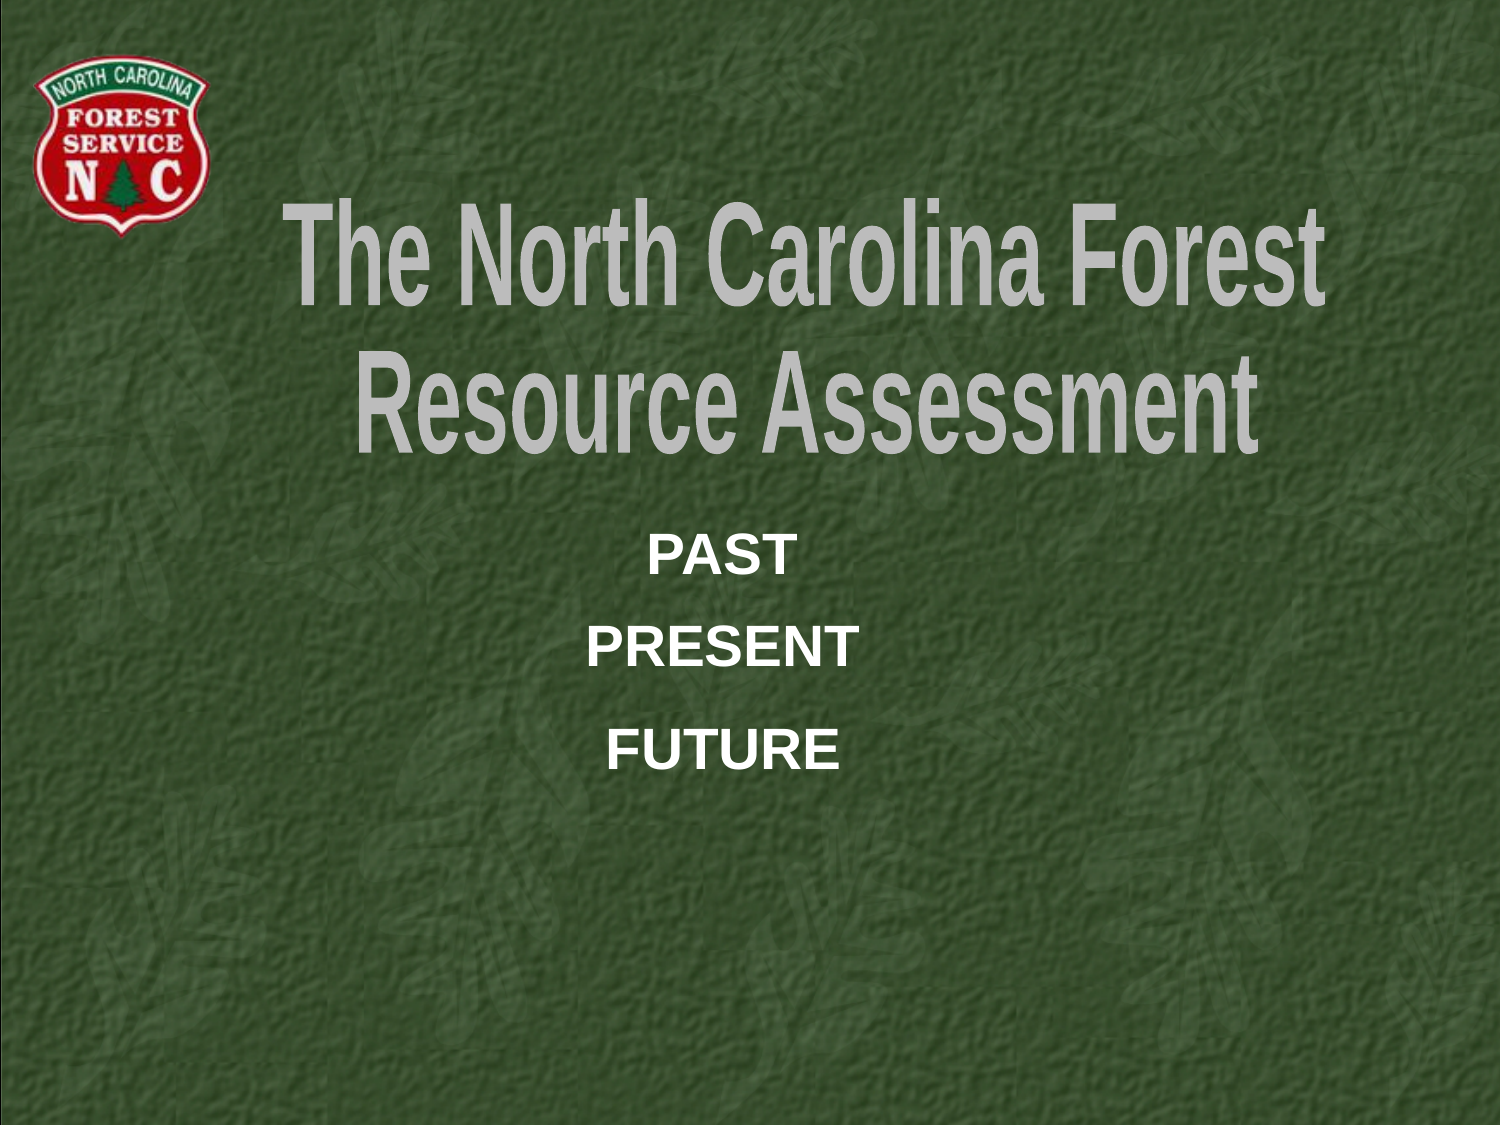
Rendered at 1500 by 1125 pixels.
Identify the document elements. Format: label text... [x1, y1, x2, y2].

text_box PAST [632, 508, 813, 594]
text_box FUTURE [591, 703, 857, 789]
text_box PRESENT [570, 600, 875, 686]
picture [1, 0, 1500, 1125]
